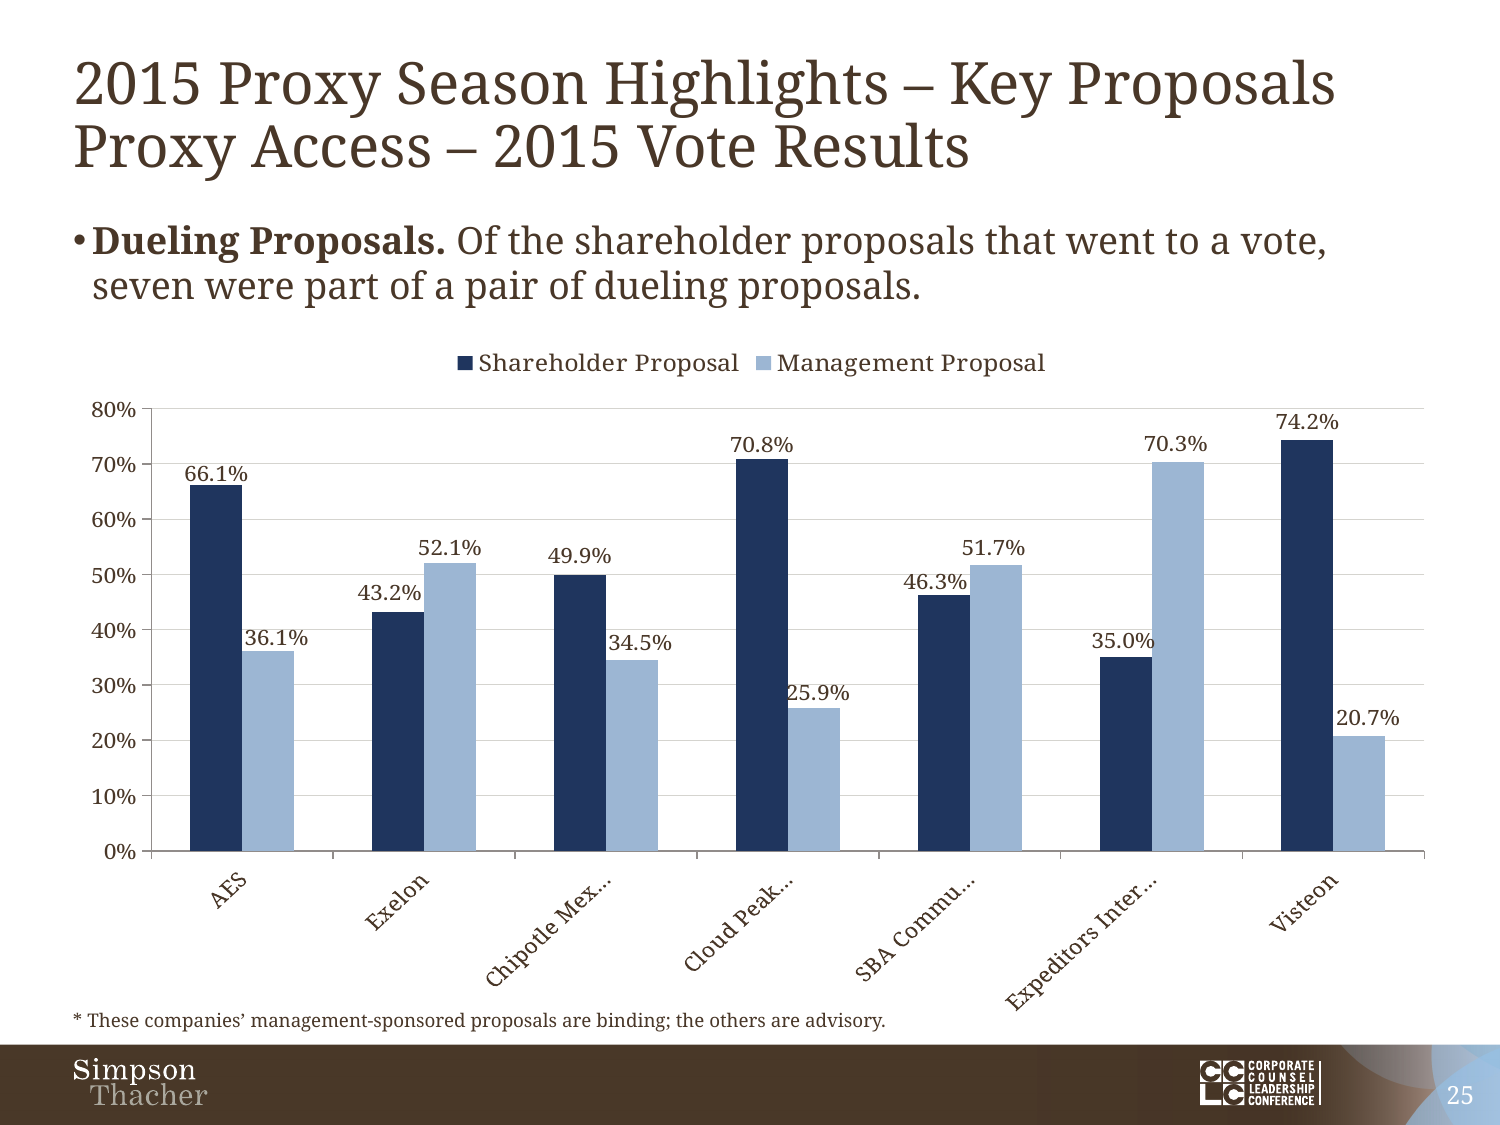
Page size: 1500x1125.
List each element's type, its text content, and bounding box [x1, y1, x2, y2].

text_box * These companies’ management-sponsored proposals are binding; the others are advisory. [58, 1024, 1425, 1039]
slide_number 25 [1431, 1072, 1500, 1125]
title 2015 Proxy Season Highlights – Key Proposals Proxy Access – 2015 Vote Results [58, 47, 1443, 202]
picture [0, 1045, 1500, 1125]
chart [58, 331, 1446, 1017]
list Dueling Proposals. Of the shareholder proposals that went to a vote, seven were part of a pair of dueling proposals. [58, 210, 1443, 331]
